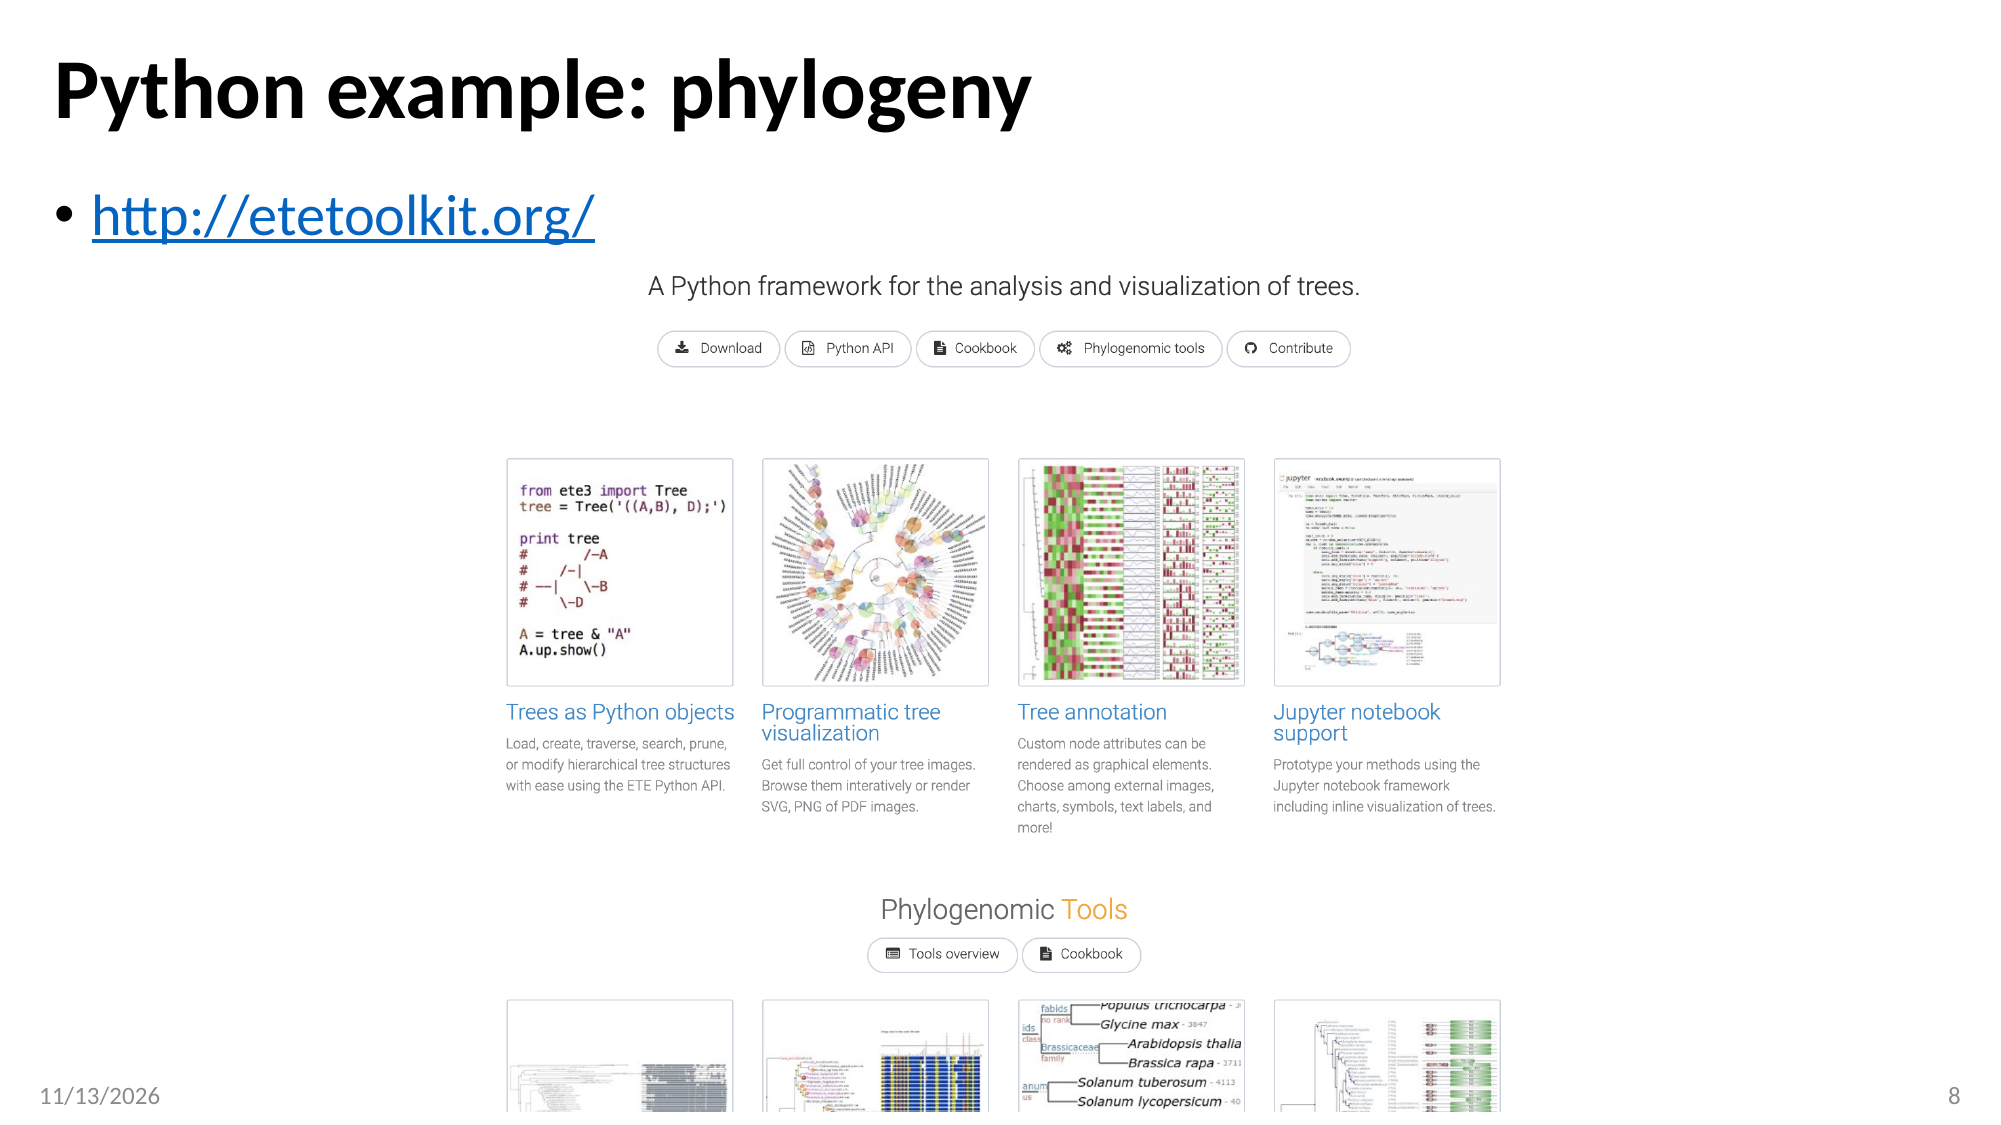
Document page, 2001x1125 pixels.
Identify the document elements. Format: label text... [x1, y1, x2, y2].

slide_number 8 [1510, 1064, 1961, 1125]
title Python example: phylogeny [39, 37, 1961, 145]
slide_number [39, 1064, 490, 1125]
picture [489, 262, 1511, 1112]
list http://etetoolkit.org/ [39, 177, 1961, 1064]
